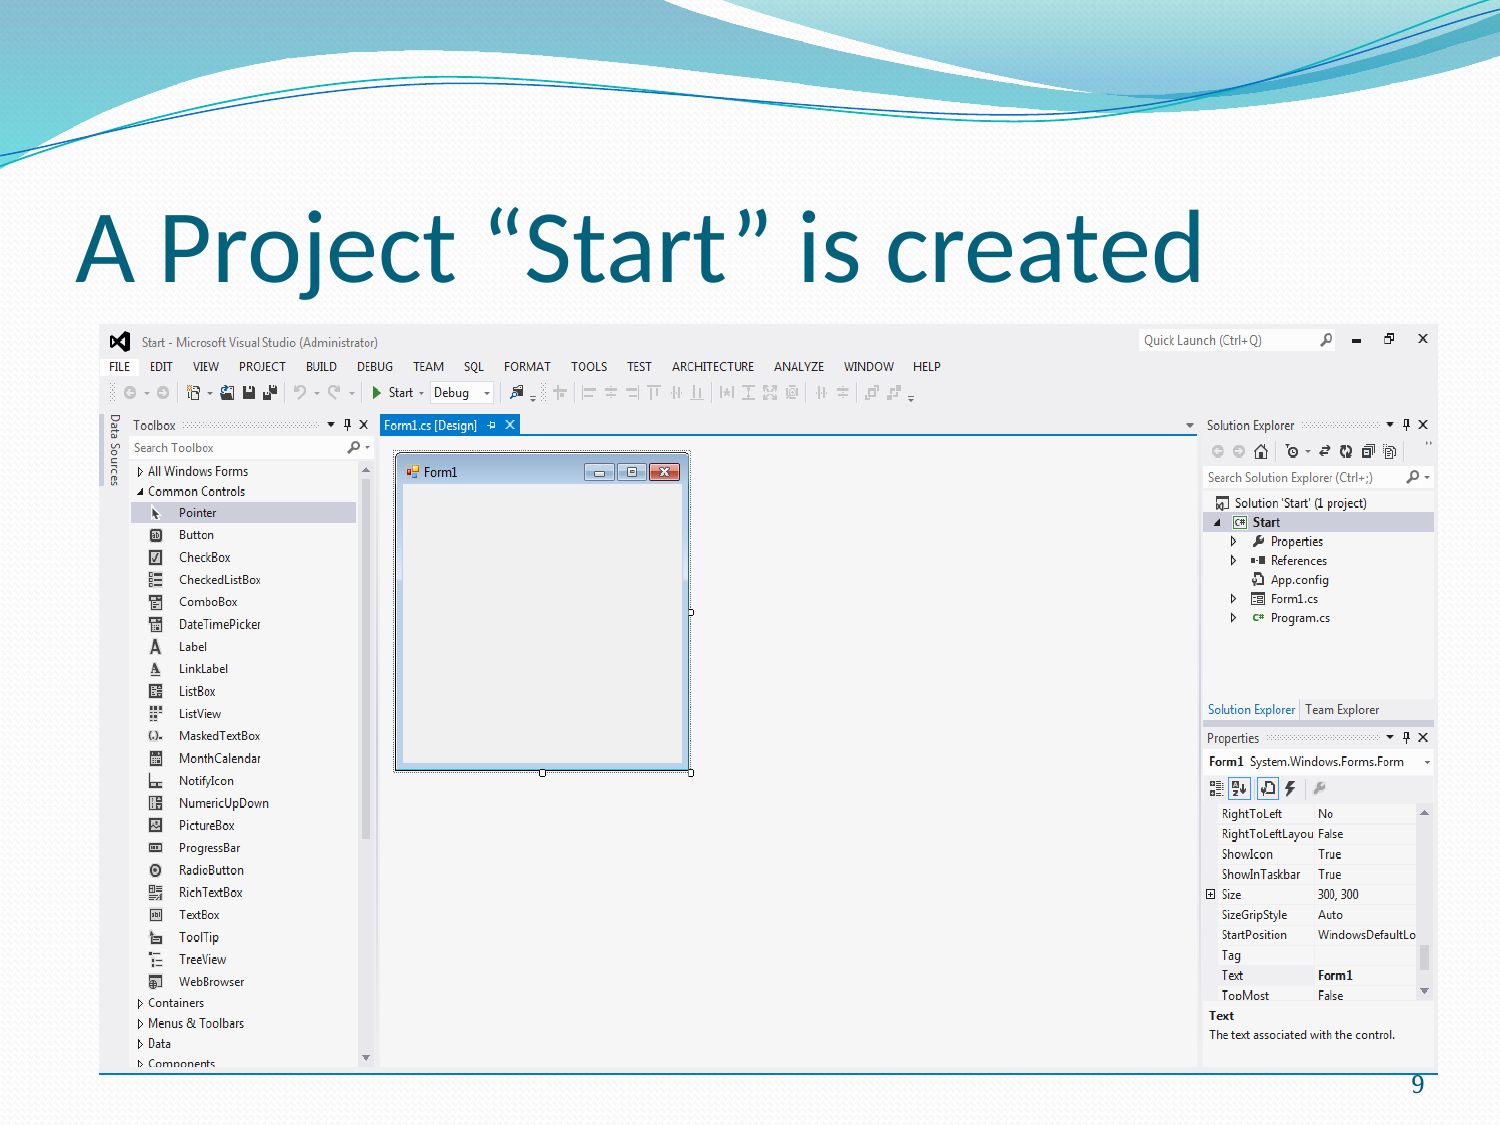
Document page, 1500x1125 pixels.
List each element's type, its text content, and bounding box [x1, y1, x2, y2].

picture [99, 324, 1438, 1076]
title A Project “Start” is created [75, 115, 1425, 303]
slide_number 9 [1299, 1088, 1425, 1103]
